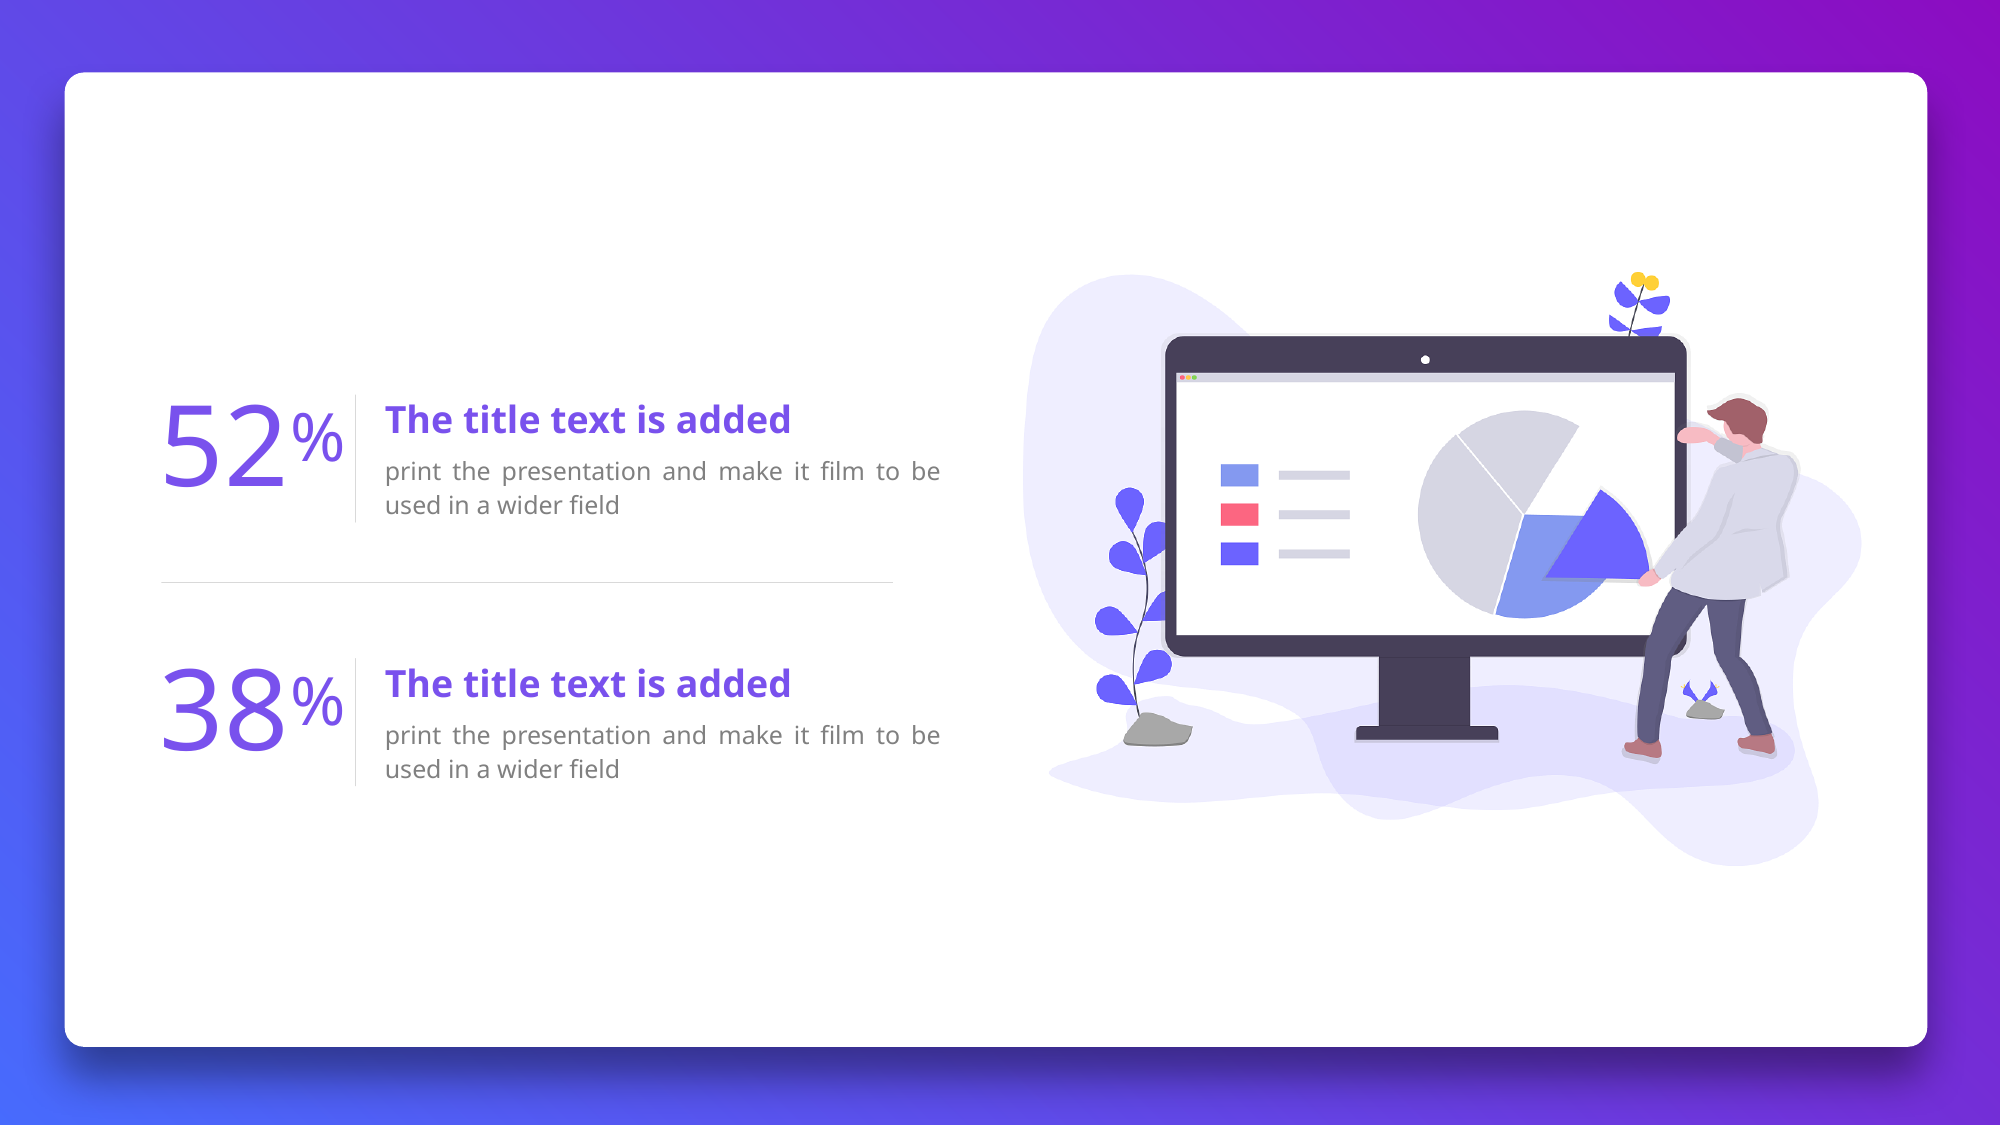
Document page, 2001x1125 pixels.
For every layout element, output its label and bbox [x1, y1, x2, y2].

text_box [159, 359, 957, 529]
text_box [63, 71, 1929, 1048]
picture [1013, 211, 1871, 926]
text_box [159, 622, 957, 793]
